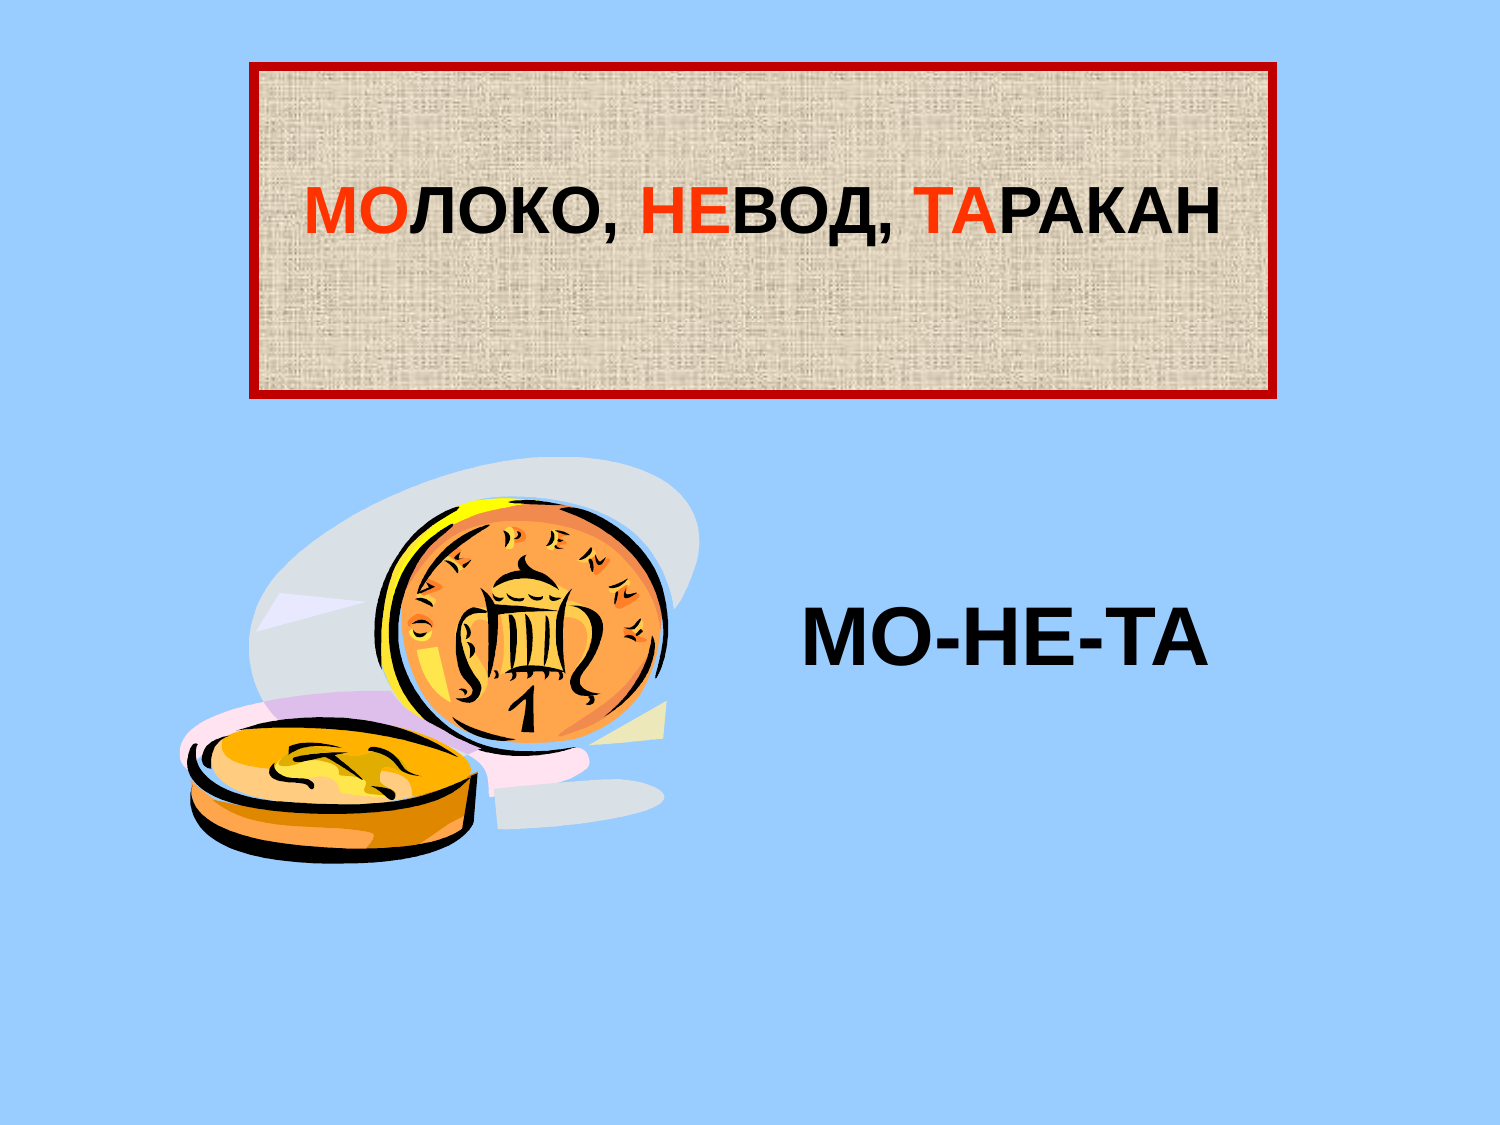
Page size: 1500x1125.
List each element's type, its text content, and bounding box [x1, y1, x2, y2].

picture [175, 456, 704, 868]
text_box МО-НЕ-ТА [785, 574, 1329, 689]
text_box МОЛОКО, НЕВОД, ТАРАКАН [253, 66, 1273, 395]
